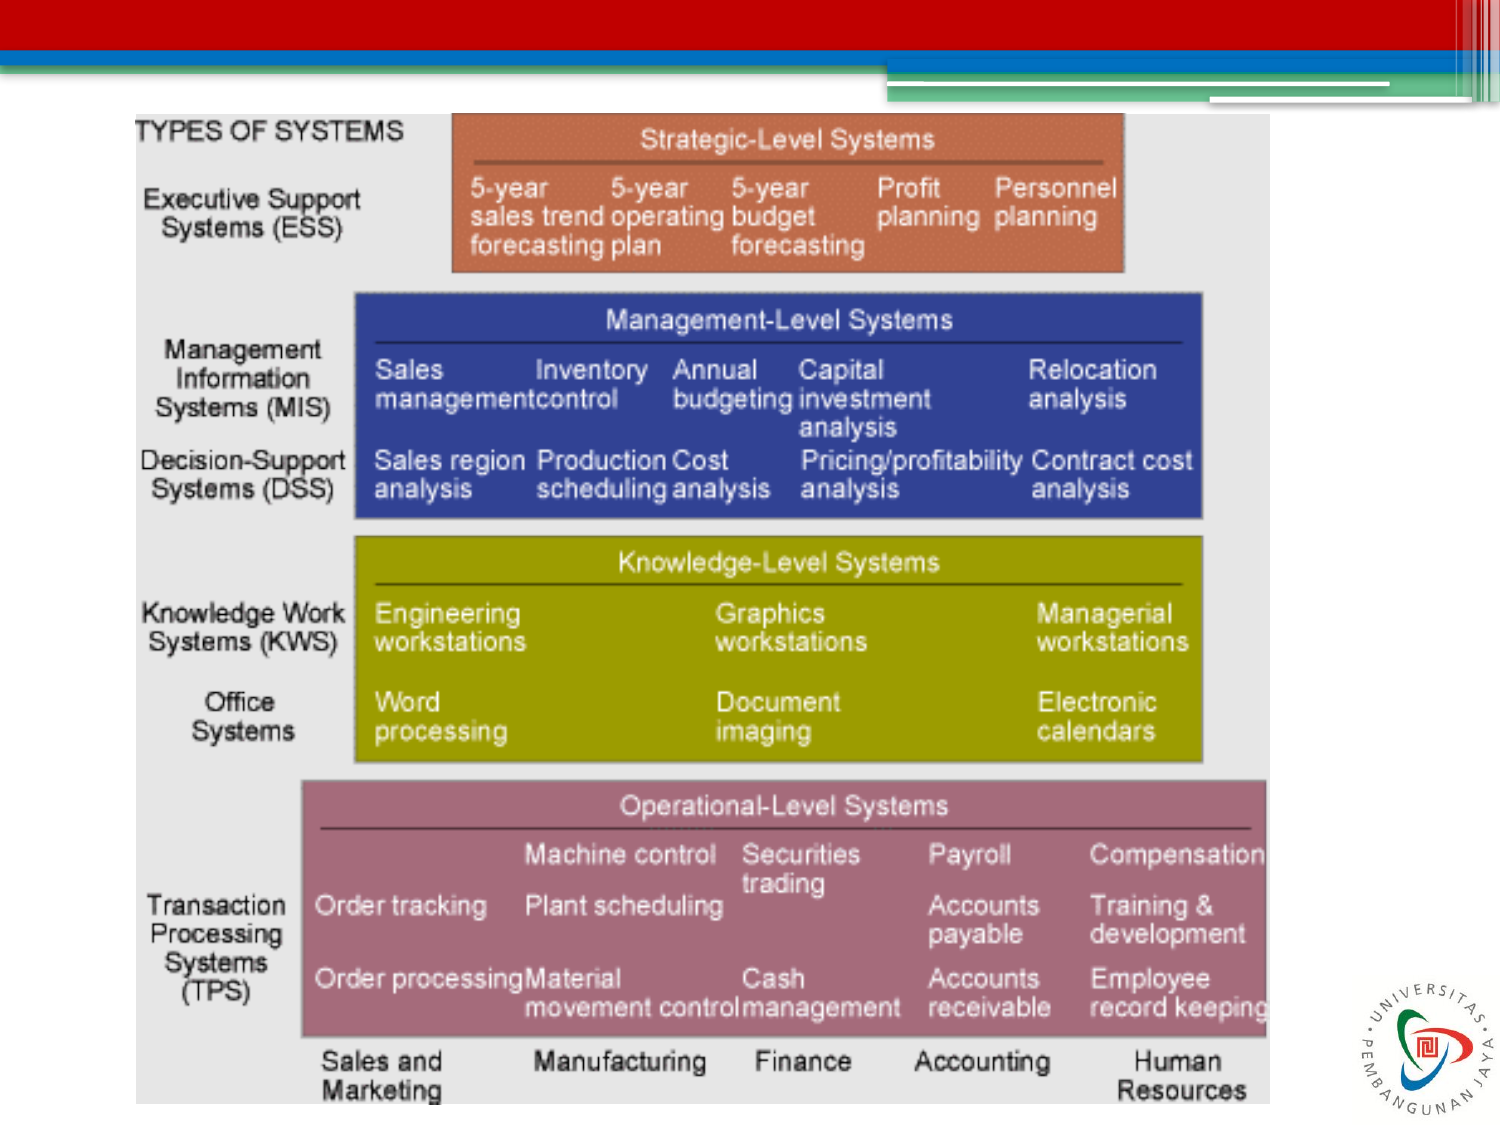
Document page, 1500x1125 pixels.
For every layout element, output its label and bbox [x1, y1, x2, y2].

picture [135, 113, 1270, 1105]
picture [1352, 975, 1500, 1125]
